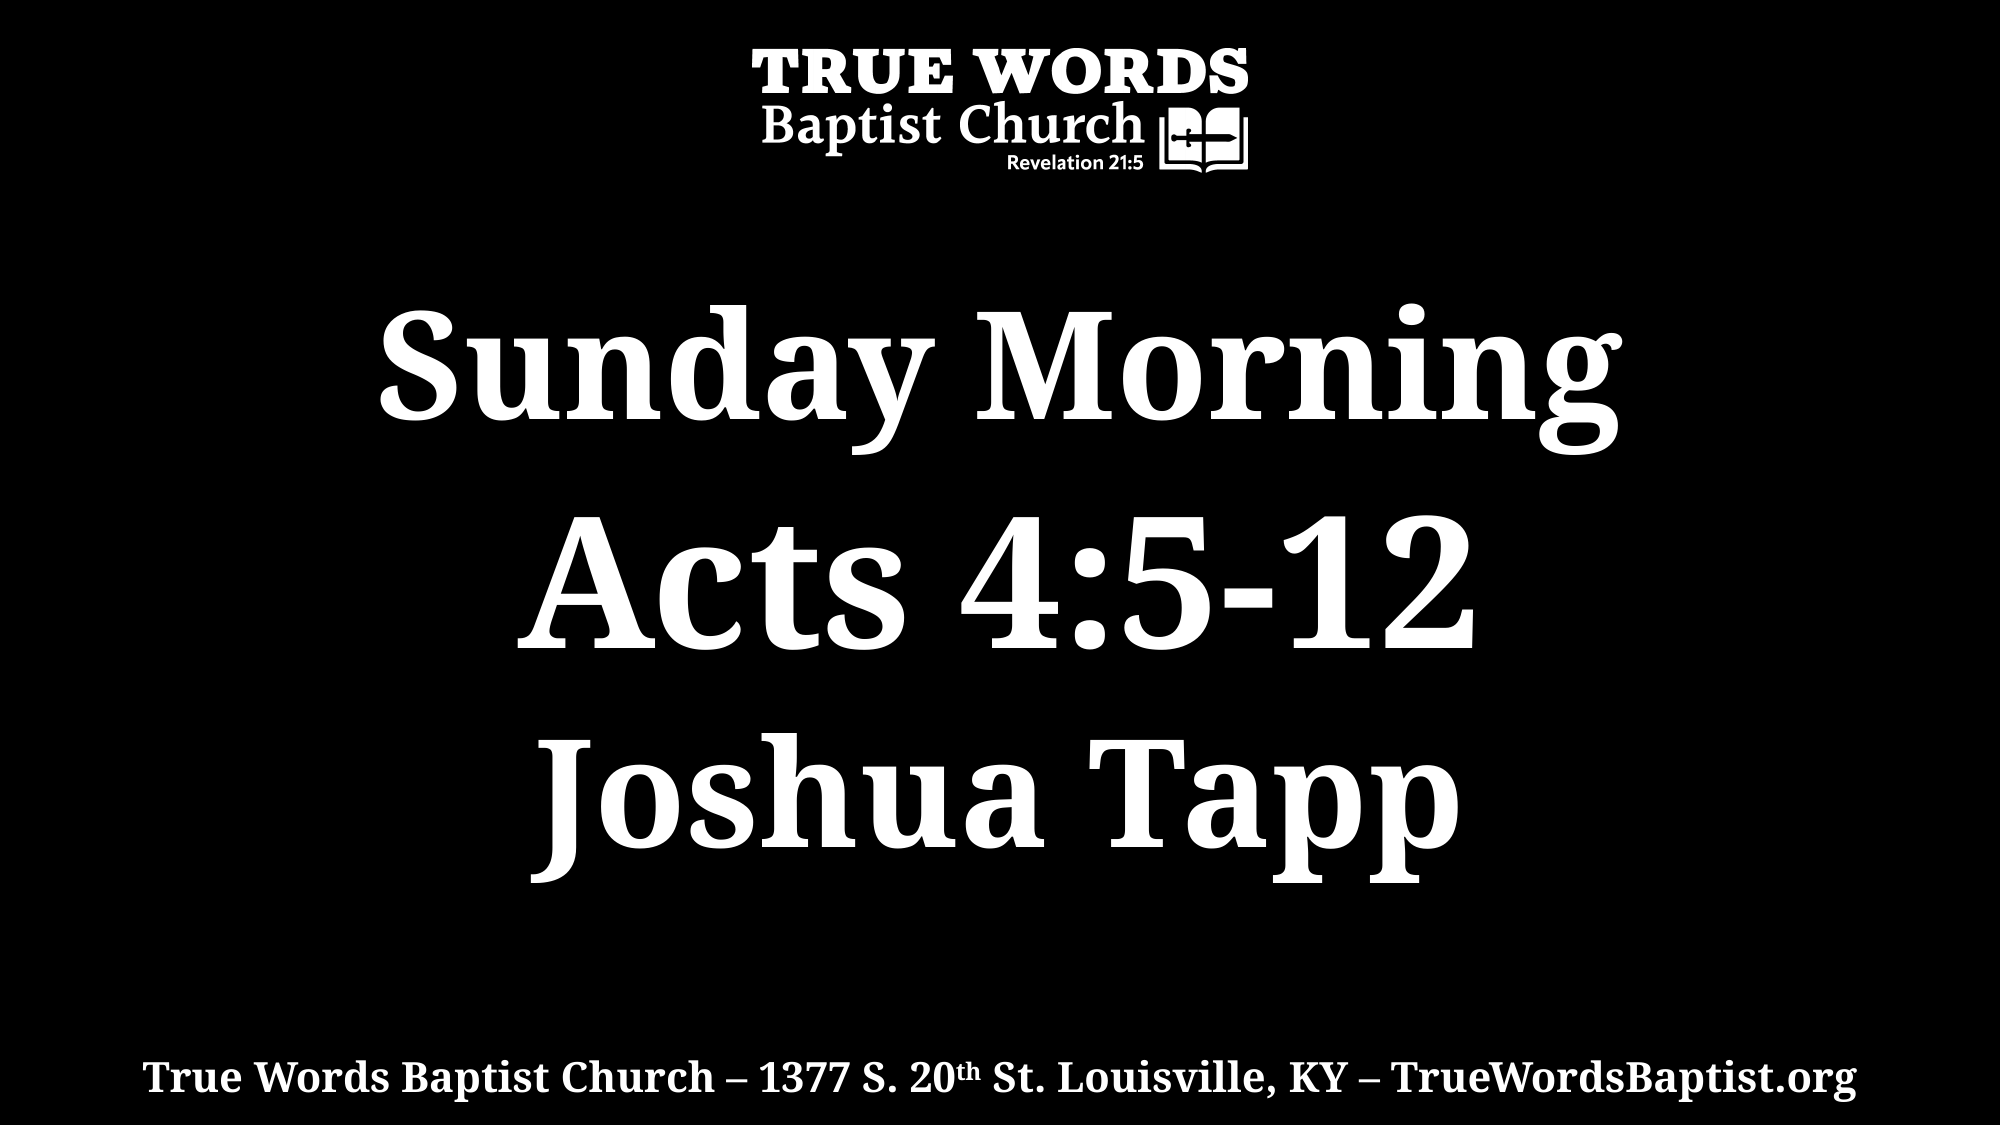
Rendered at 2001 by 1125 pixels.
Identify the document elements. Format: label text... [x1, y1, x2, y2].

text_box True Words Baptist Church – 1377 S. 20th St. Louisville, KY – TrueWordsBaptist.org [0, 1043, 2000, 1109]
text_box Sunday Morning Acts 4:5-12 Joshua Tapp [0, 249, 2000, 885]
picture [752, 48, 1248, 173]
